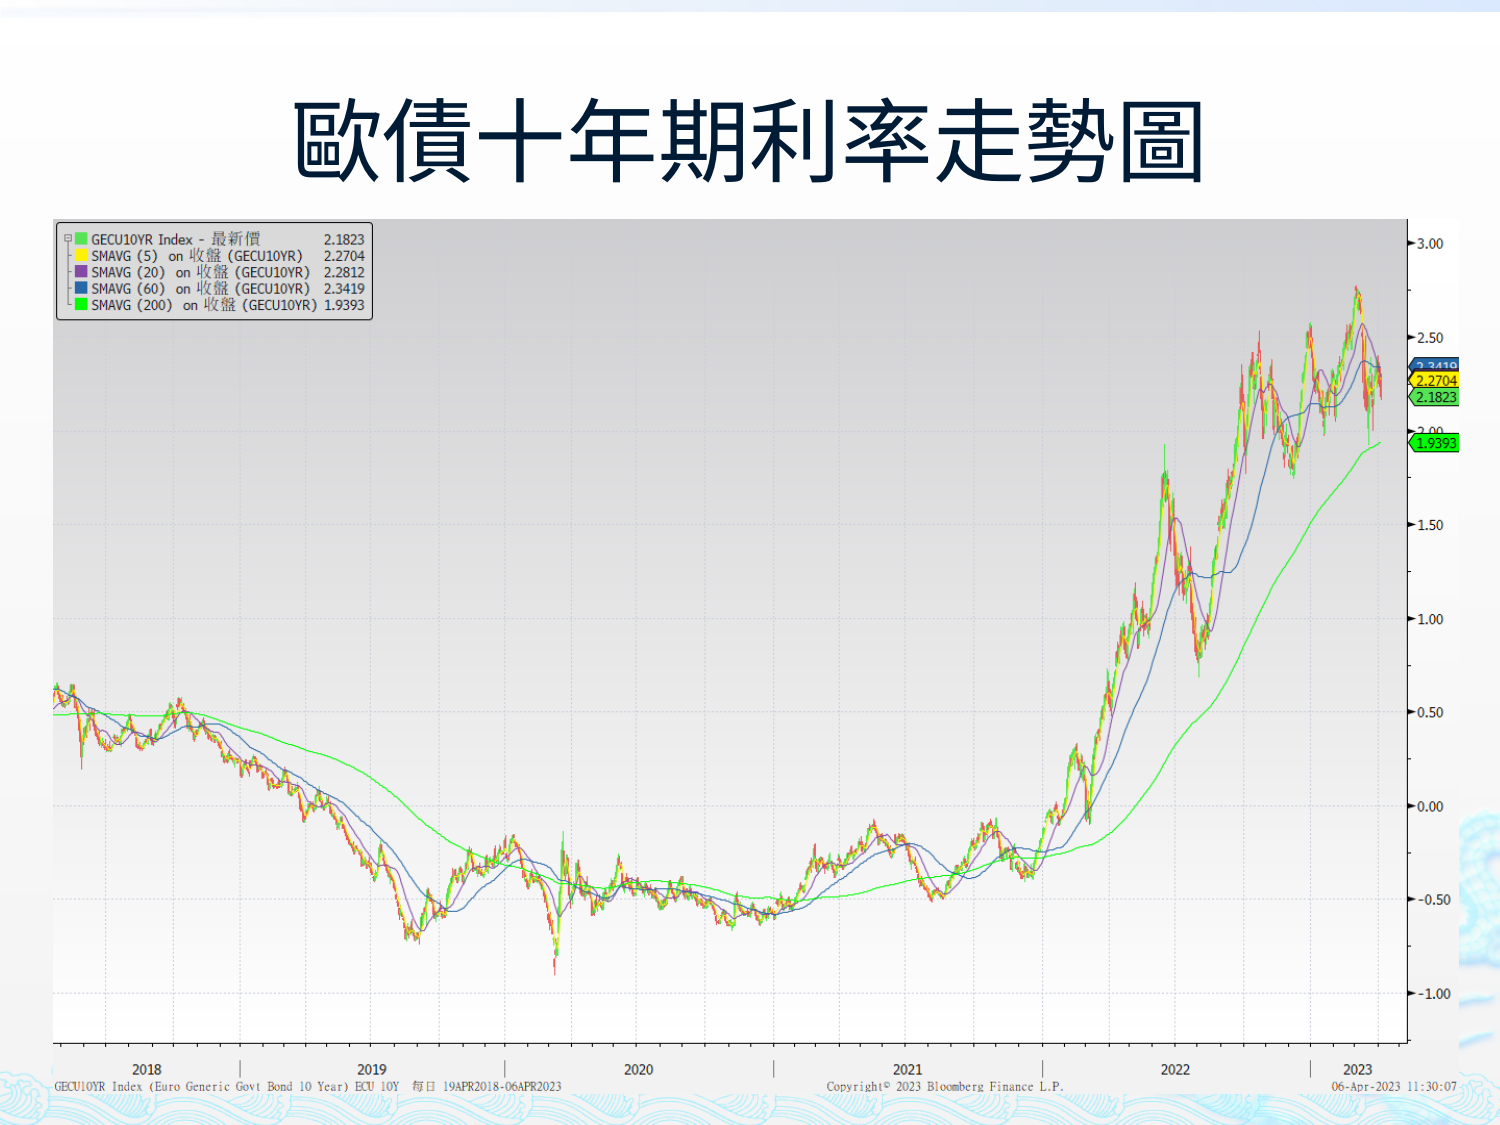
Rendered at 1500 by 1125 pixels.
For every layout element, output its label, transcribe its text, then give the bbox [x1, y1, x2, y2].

title 歐債十年期利率走勢圖 [75, 45, 1425, 219]
picture [52, 219, 1460, 1095]
